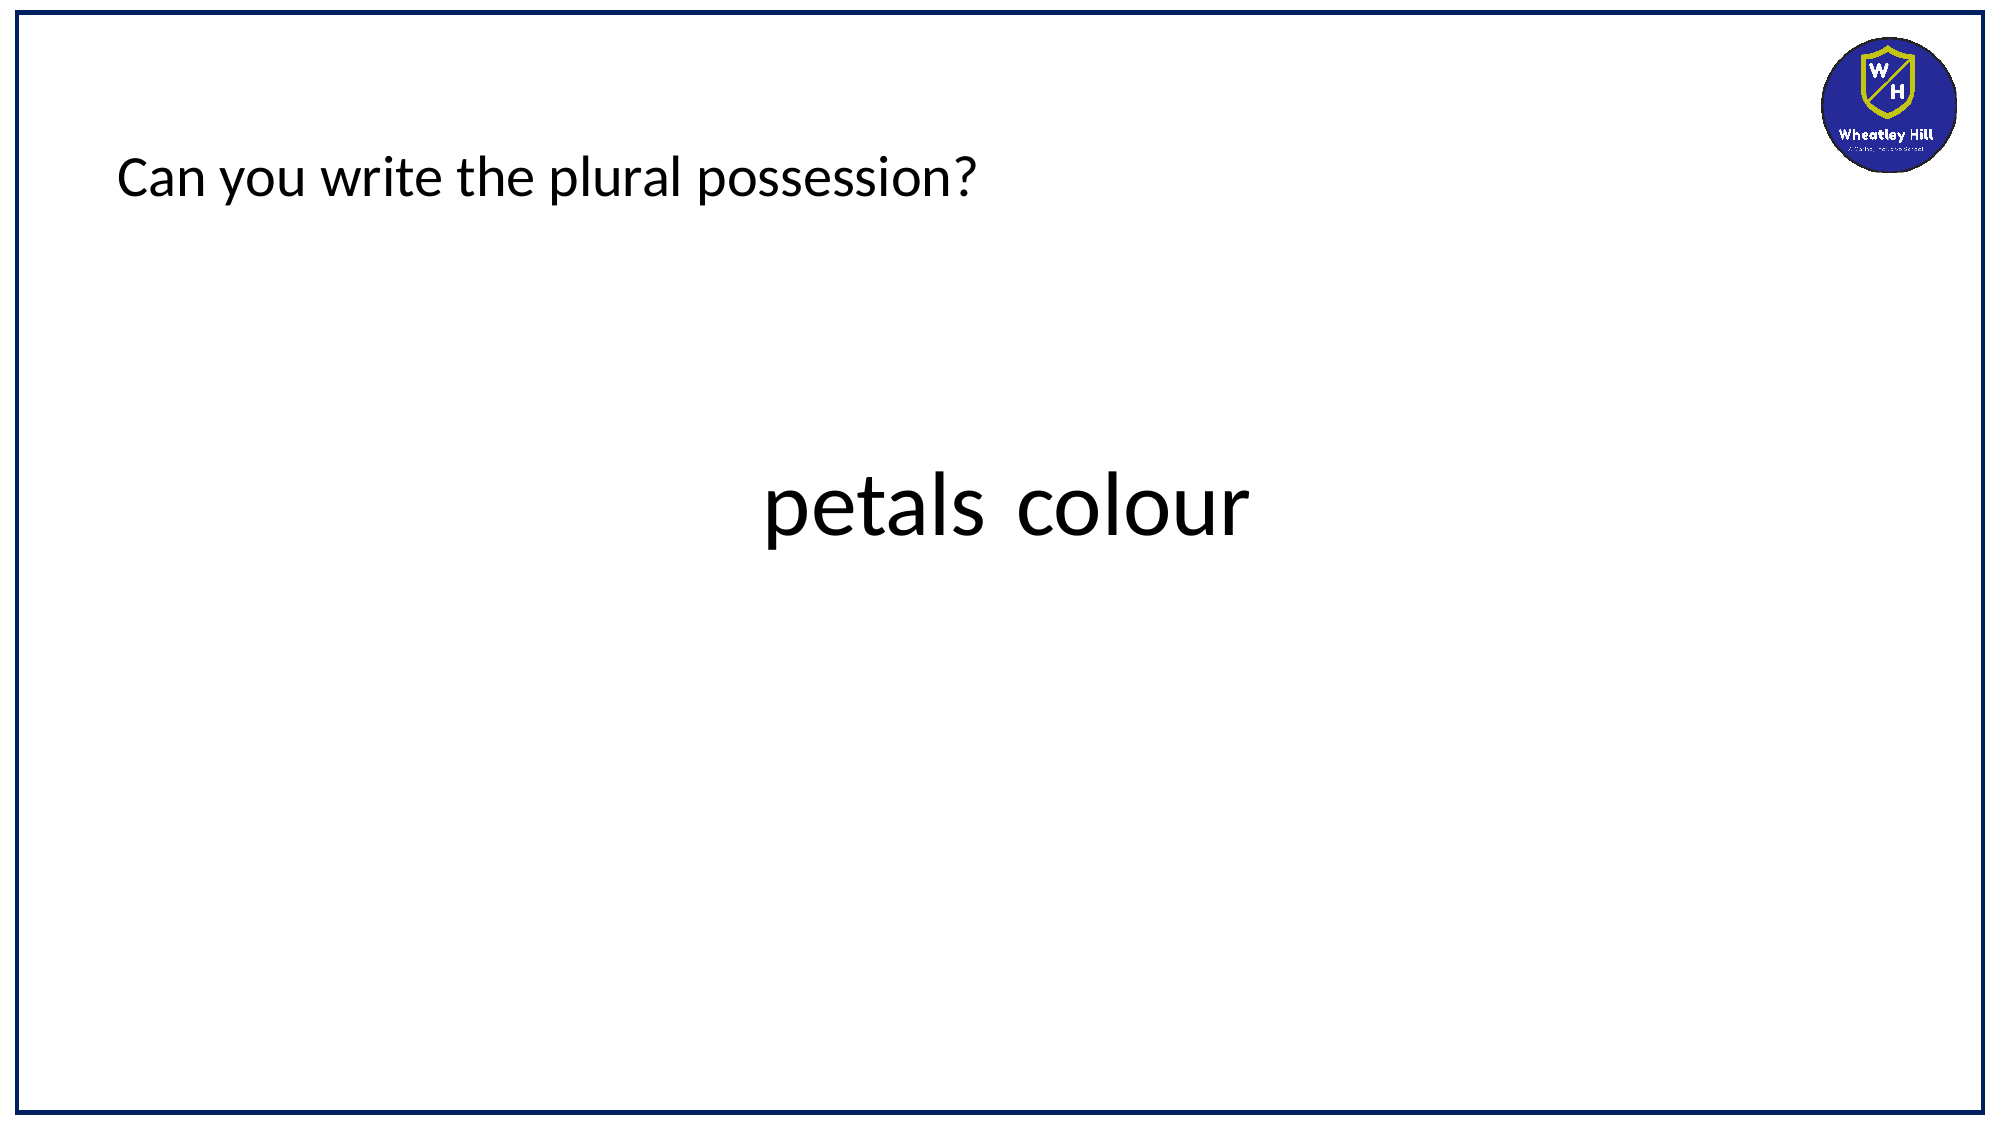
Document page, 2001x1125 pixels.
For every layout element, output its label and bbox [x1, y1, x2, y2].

text_box [17, 12, 1983, 1113]
